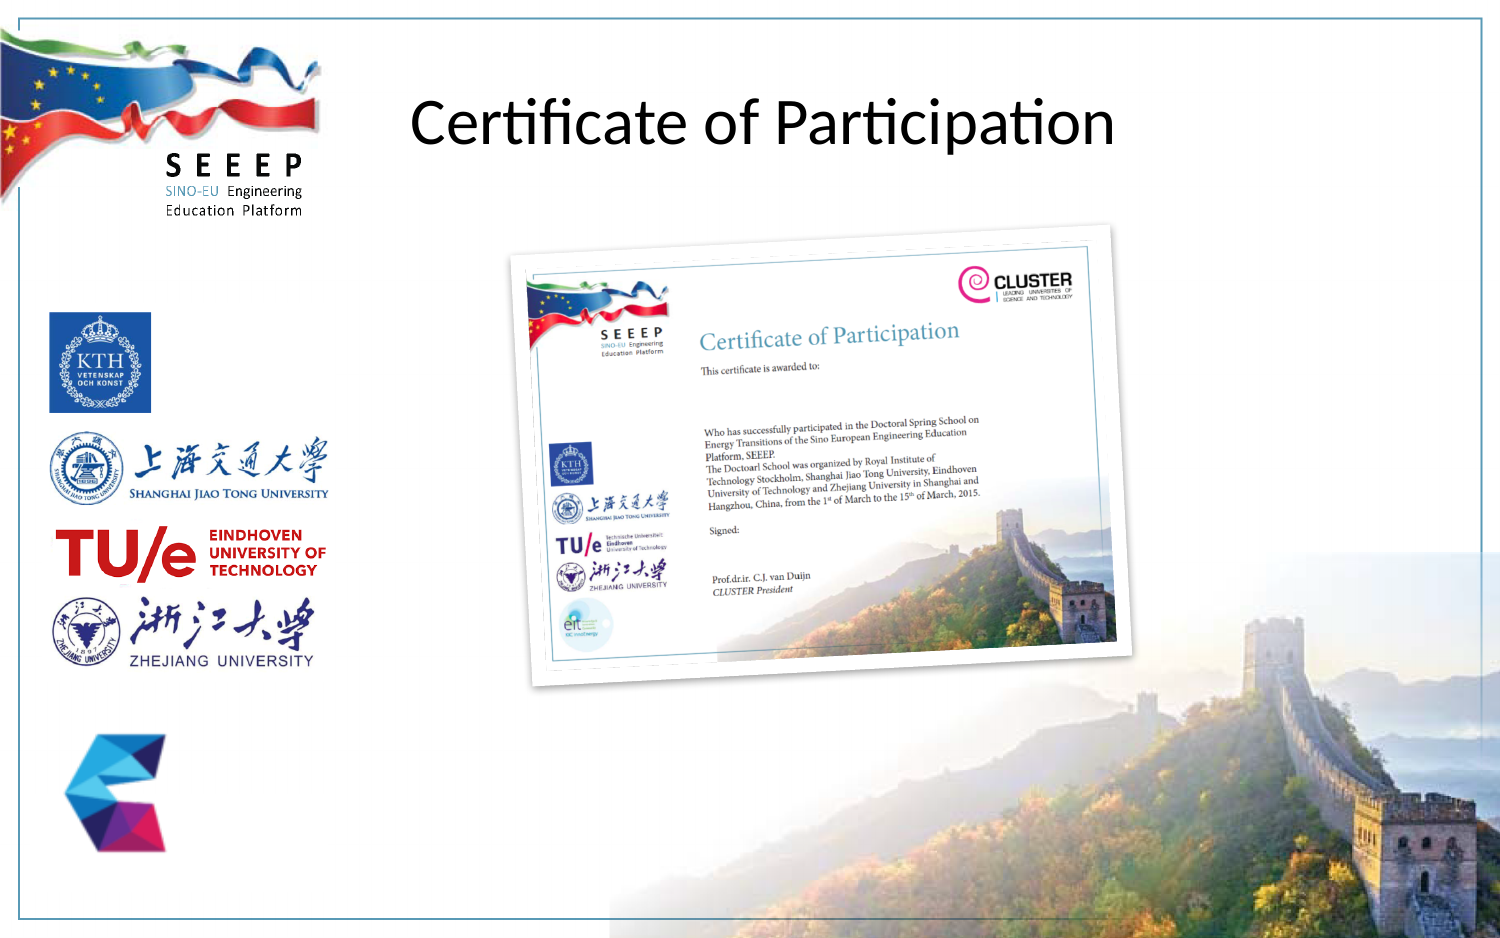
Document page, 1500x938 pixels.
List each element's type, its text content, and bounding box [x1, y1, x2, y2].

picture [0, 0, 1500, 938]
text_box [27, 791, 331, 894]
title Certificate of Participation [395, 55, 1461, 180]
